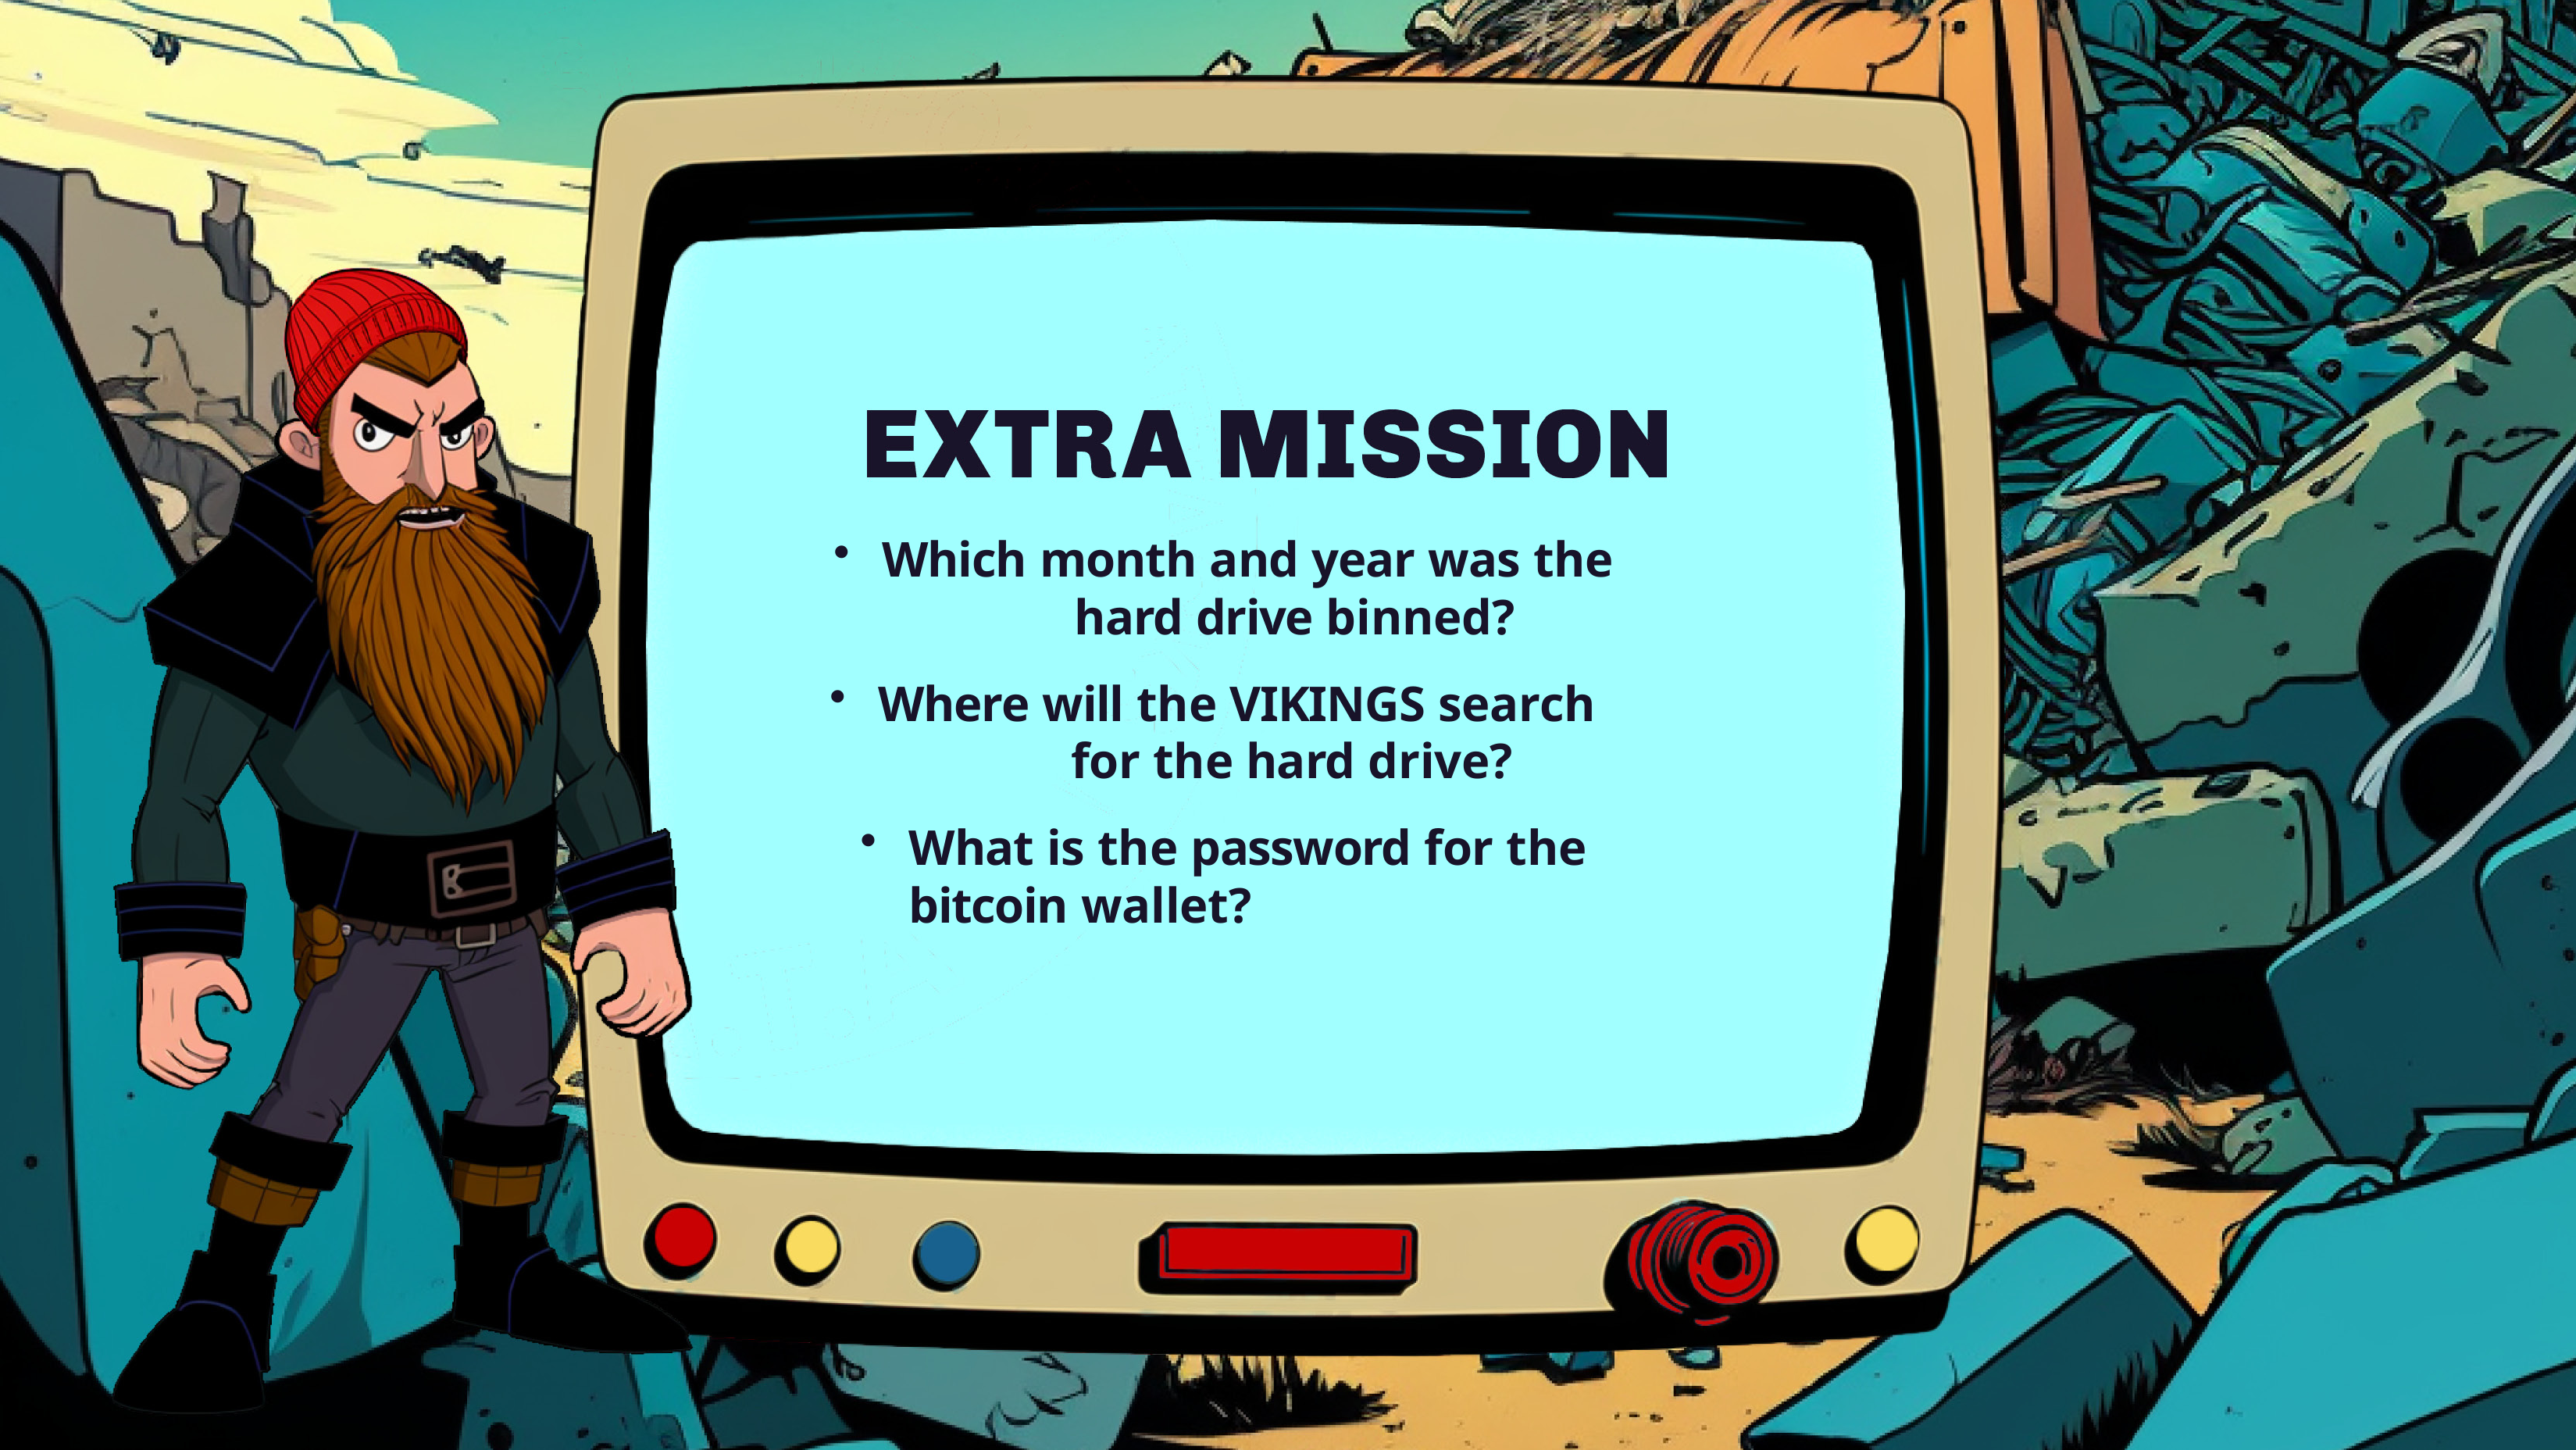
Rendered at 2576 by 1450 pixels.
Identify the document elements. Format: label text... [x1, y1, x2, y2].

picture [0, 0, 2576, 1450]
text_box Which month and year was the hard drive binned? Where will the VIKINGS search for the hard drive? What is the password for the bitcoin wallet? [827, 527, 1697, 933]
